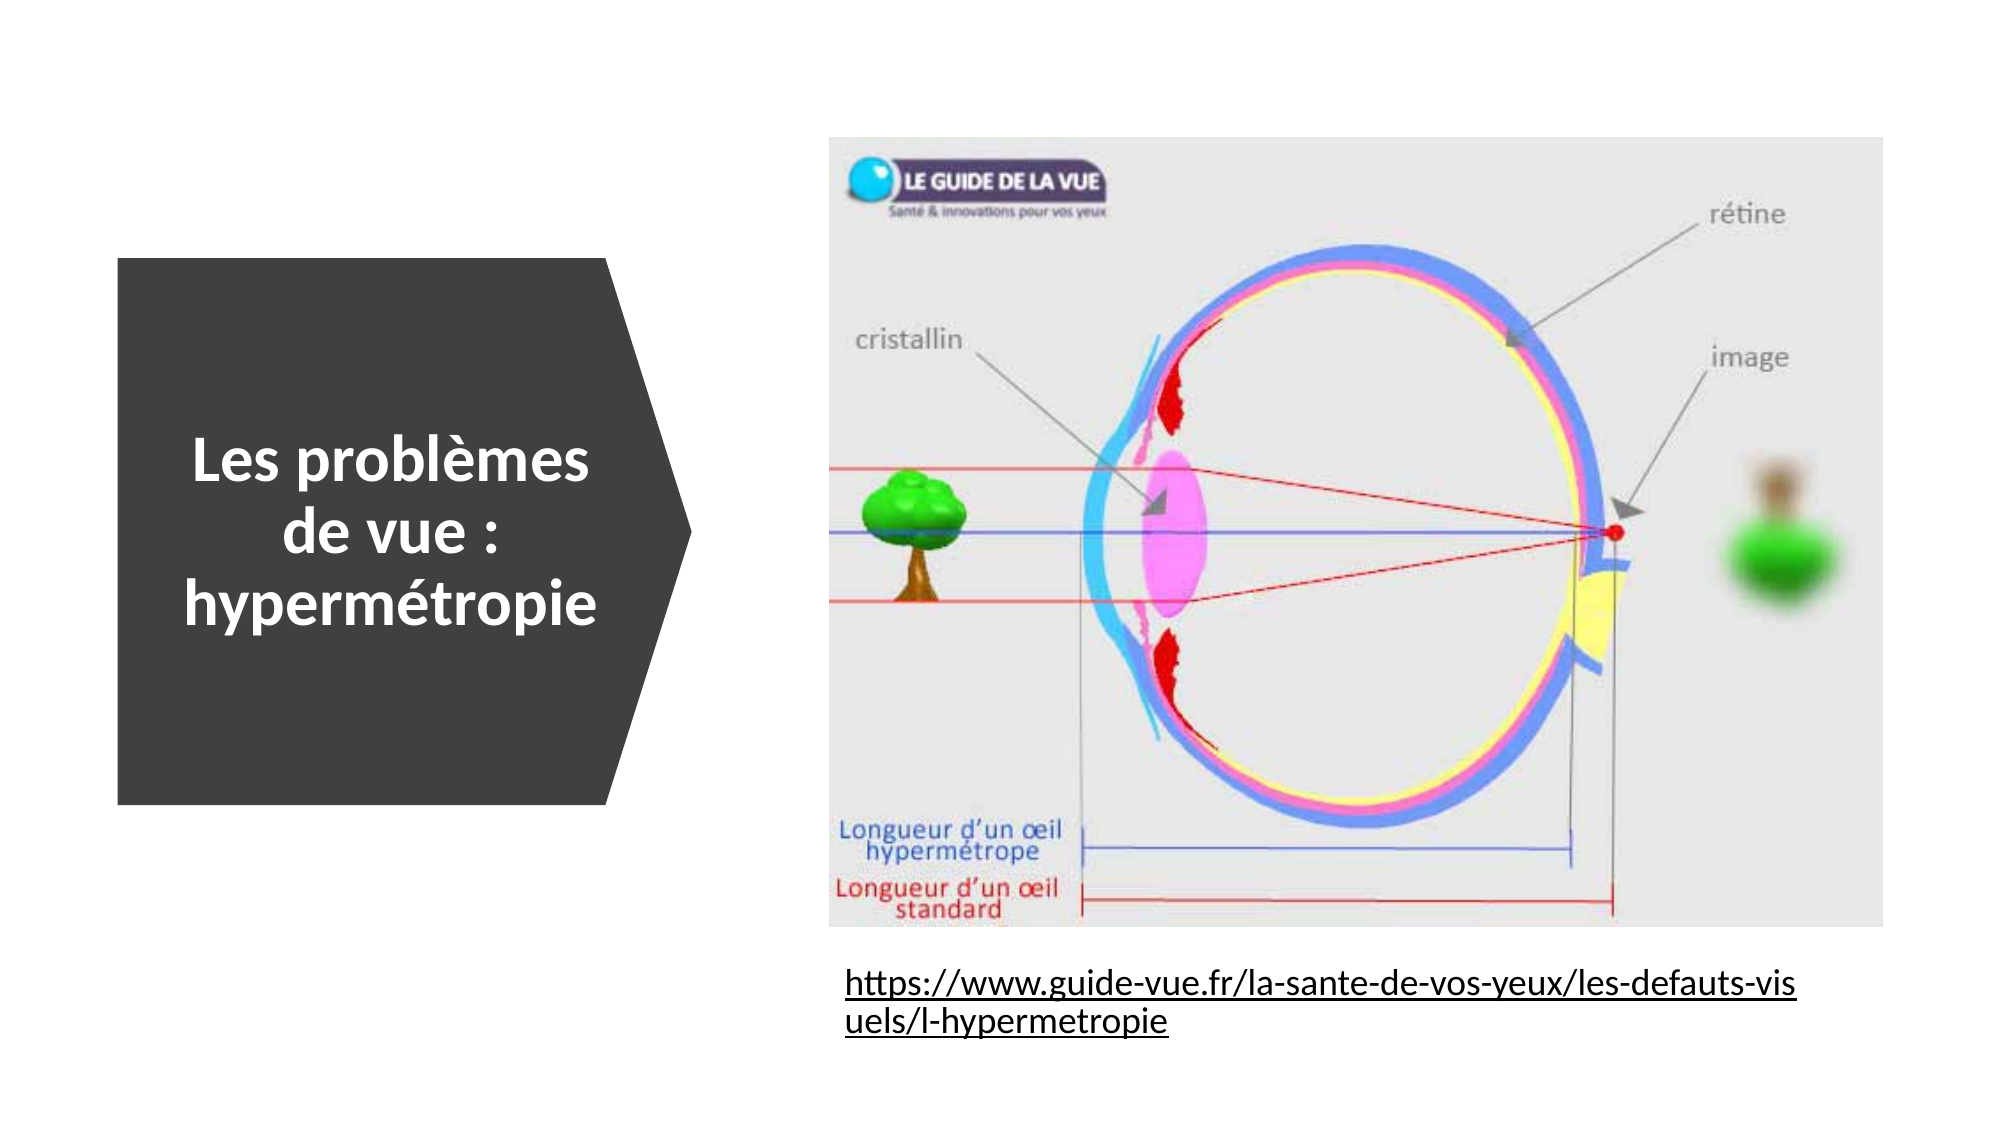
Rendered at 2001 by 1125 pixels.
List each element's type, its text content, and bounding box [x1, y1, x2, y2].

text_box https://www.guide-vue.fr/la-sante-de-vos-yeux/les-defauts-visuels/l-hypermetropie [829, 950, 1831, 1056]
title Les problèmes de vue : hypermétropie [168, 322, 614, 741]
picture [829, 137, 1883, 927]
text_box [116, 257, 693, 807]
